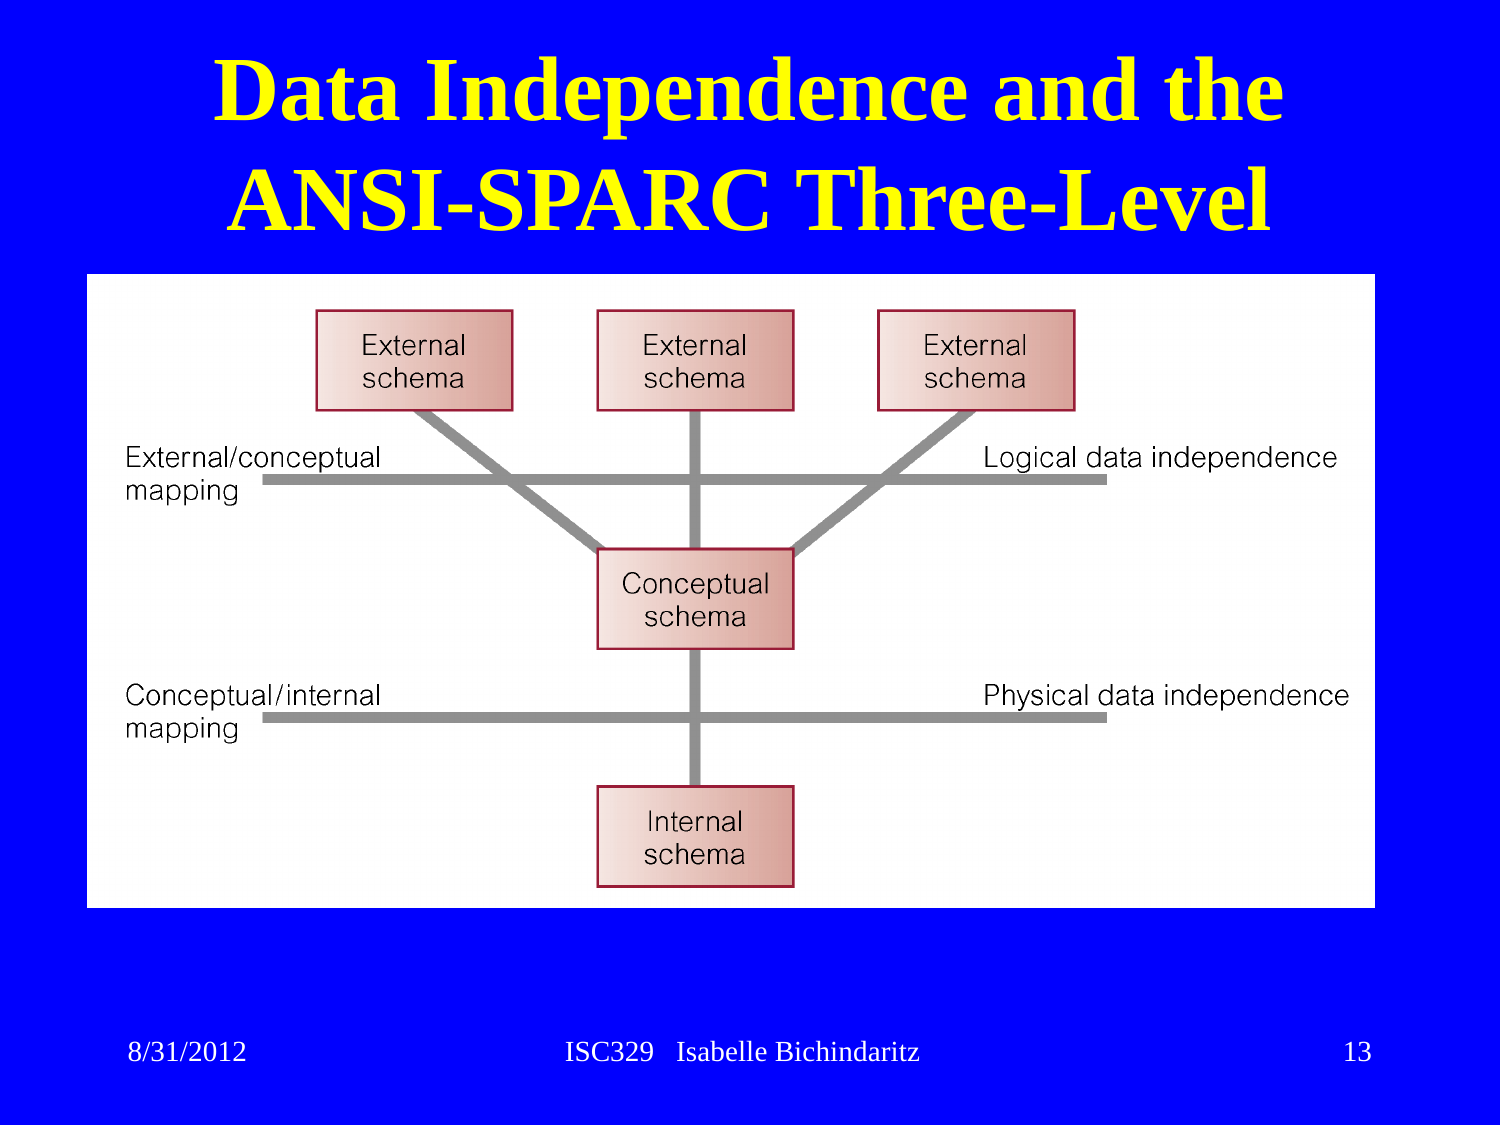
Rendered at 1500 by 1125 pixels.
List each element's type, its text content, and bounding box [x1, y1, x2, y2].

picture [87, 274, 1376, 908]
slide_number 13 [1074, 1024, 1388, 1101]
title Data Independence and the ANSI-SPARC Three-Level Architecture [112, 99, 1388, 288]
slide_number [112, 1024, 426, 1101]
footer ISC329 Isabelle Bichindaritz [512, 1024, 988, 1101]
